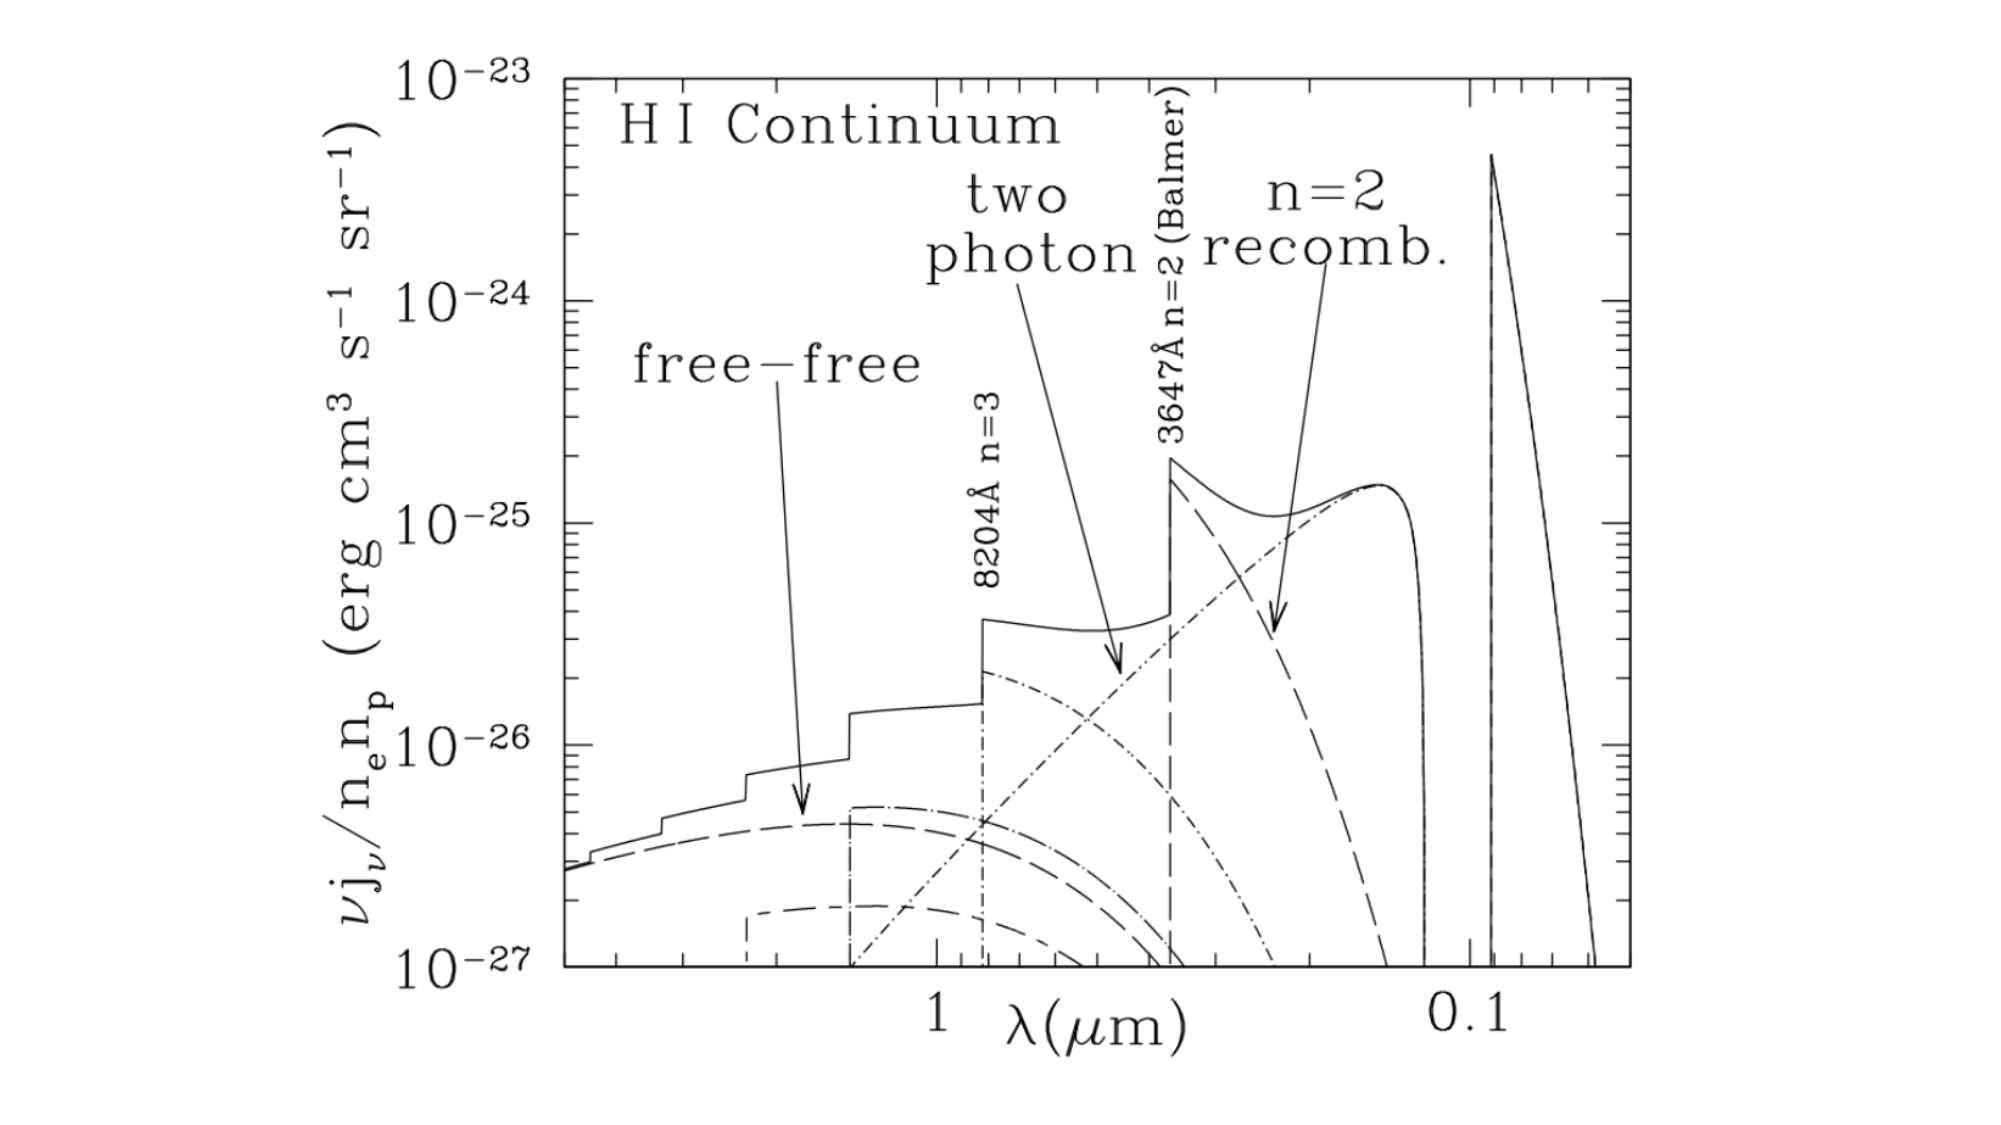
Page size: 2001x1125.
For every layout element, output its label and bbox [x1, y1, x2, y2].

picture [456, 0, 1525, 1125]
